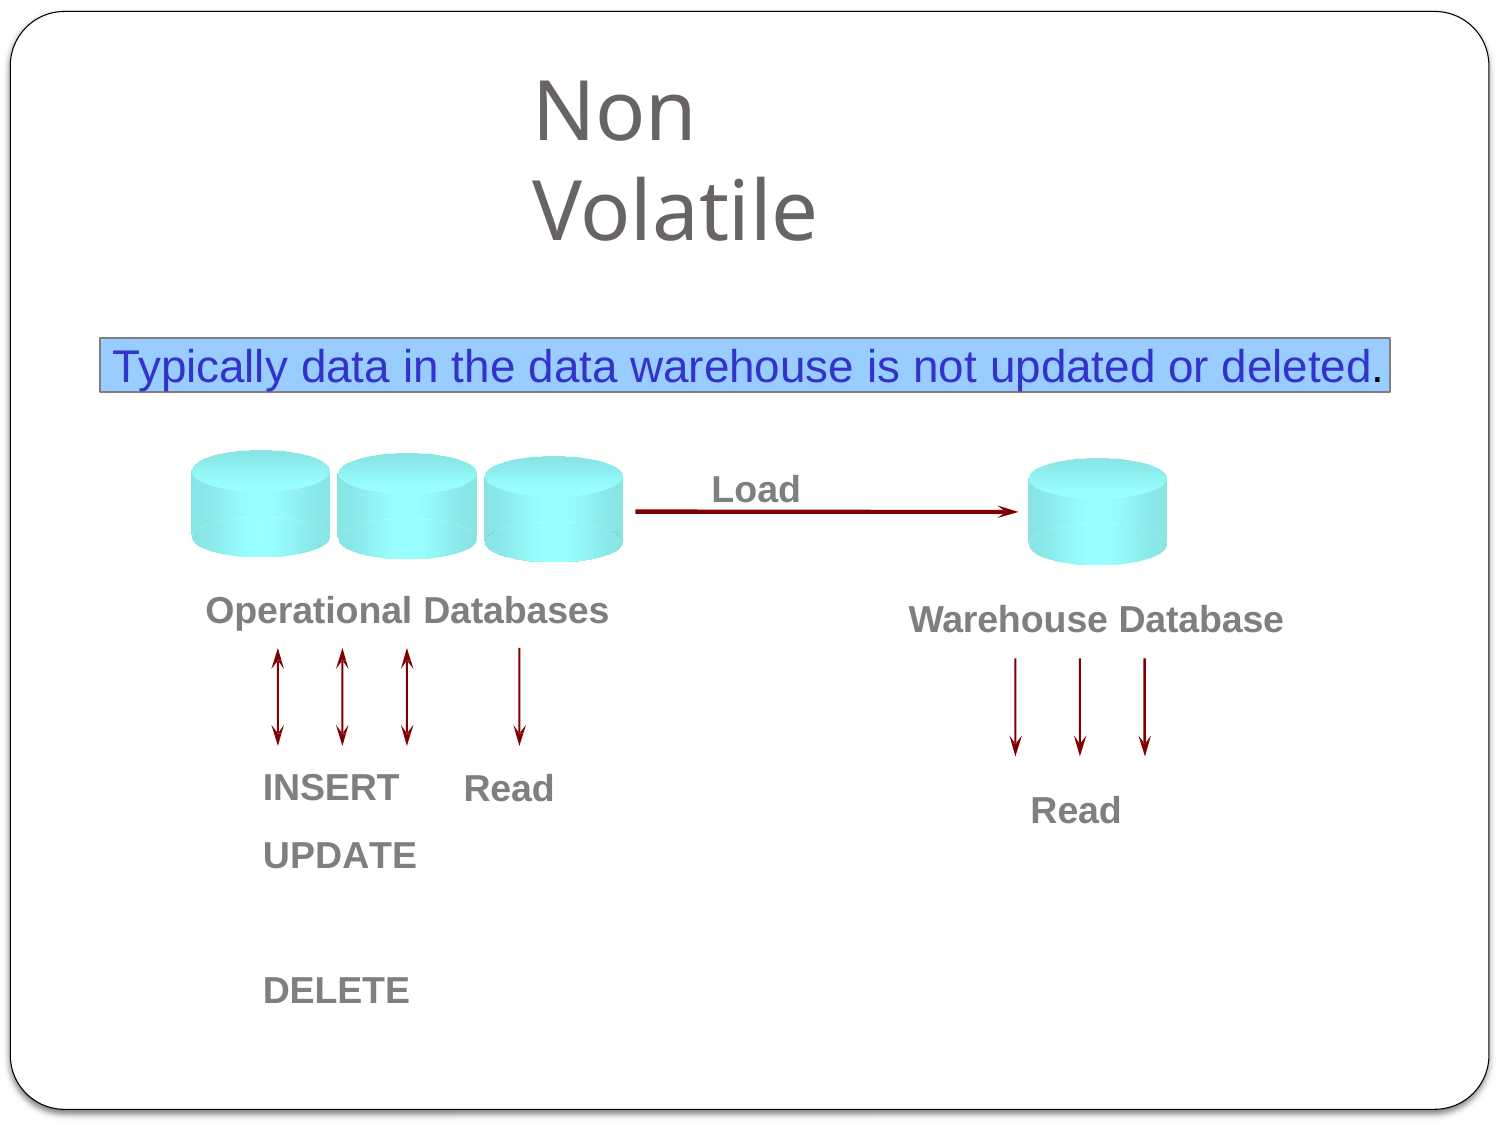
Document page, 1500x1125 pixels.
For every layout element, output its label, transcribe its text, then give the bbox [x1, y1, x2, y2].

text_box [271, 647, 284, 746]
text_box Warehouse Database [906, 592, 1290, 640]
text_box [1138, 658, 1151, 757]
text_box Read [461, 761, 557, 809]
text_box [1073, 658, 1087, 757]
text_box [337, 451, 477, 560]
text_box INSERT UPDATE DELETE [260, 738, 420, 1011]
text_box [400, 647, 414, 746]
text_box [1009, 658, 1022, 757]
title Non Volatile [530, 55, 970, 258]
text_box Read [1028, 783, 1125, 831]
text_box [1028, 456, 1168, 565]
text_box [635, 505, 1019, 518]
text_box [484, 454, 624, 562]
text_box Load [709, 462, 804, 510]
text_box [335, 647, 349, 746]
text_box Operational Databases [203, 584, 615, 632]
text_box Typically data in the data warehouse is not updated or deleted. [99, 337, 1390, 392]
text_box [191, 448, 331, 557]
text_box [513, 647, 526, 746]
